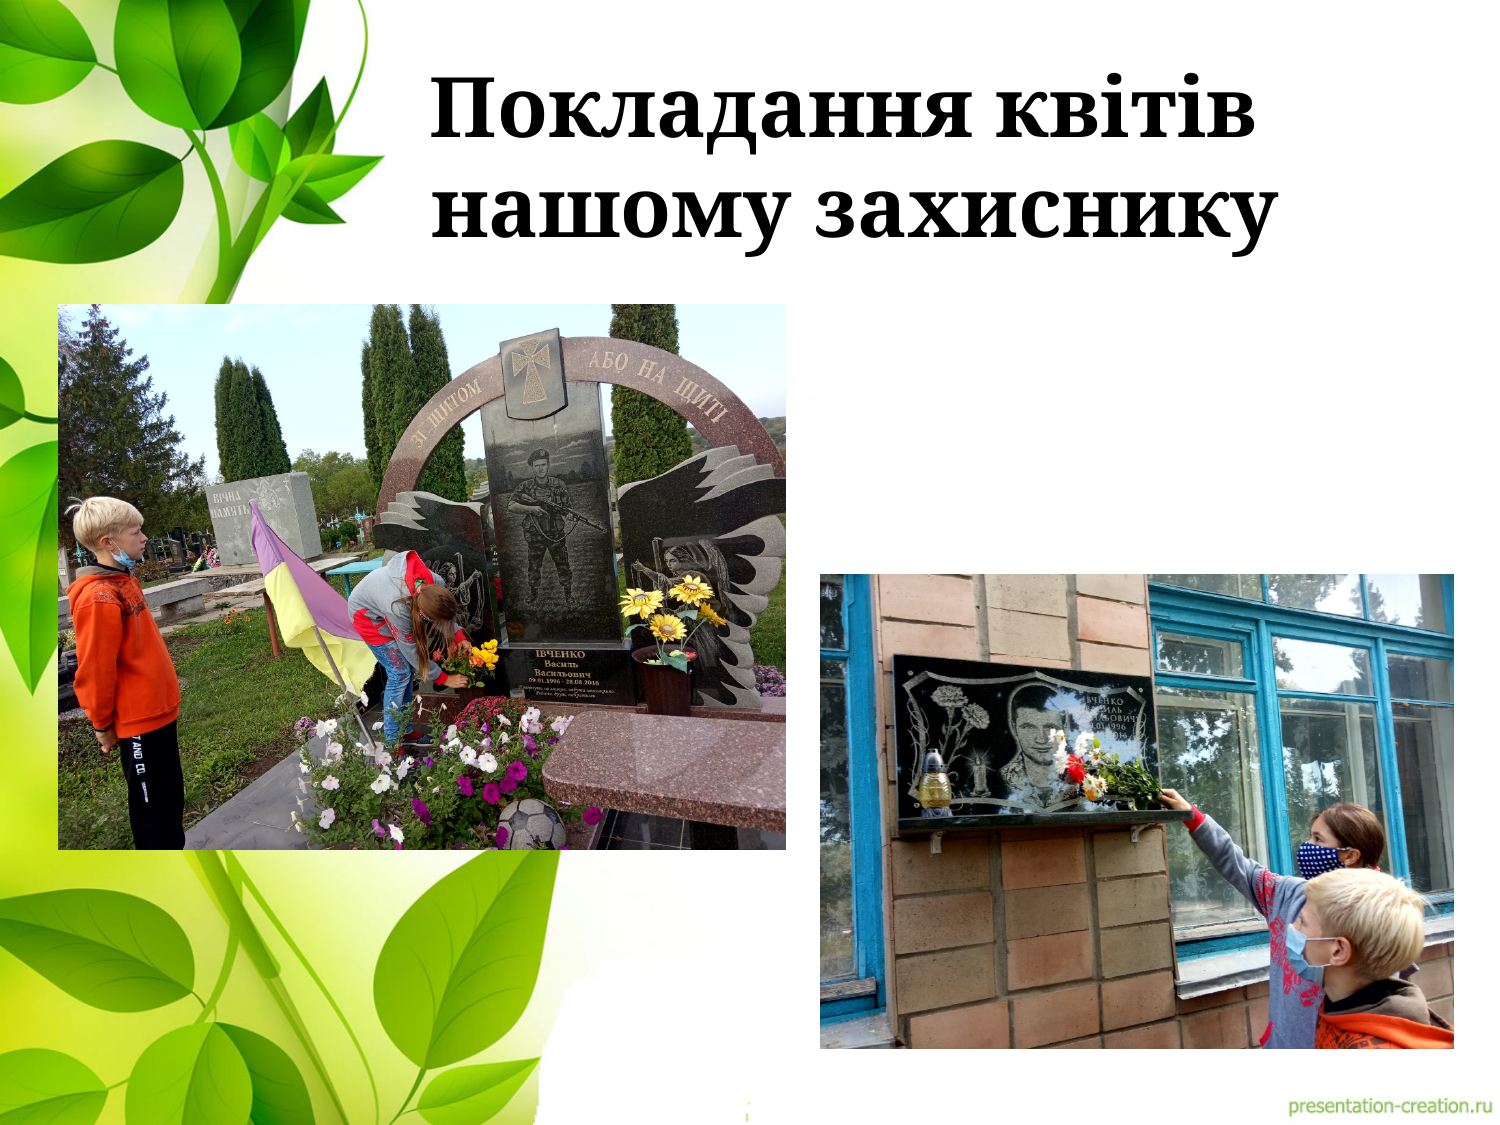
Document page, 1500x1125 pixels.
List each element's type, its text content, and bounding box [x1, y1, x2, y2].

picture [0, 0, 1500, 1125]
title Покладання квітів нашому захиснику [152, 46, 1500, 271]
